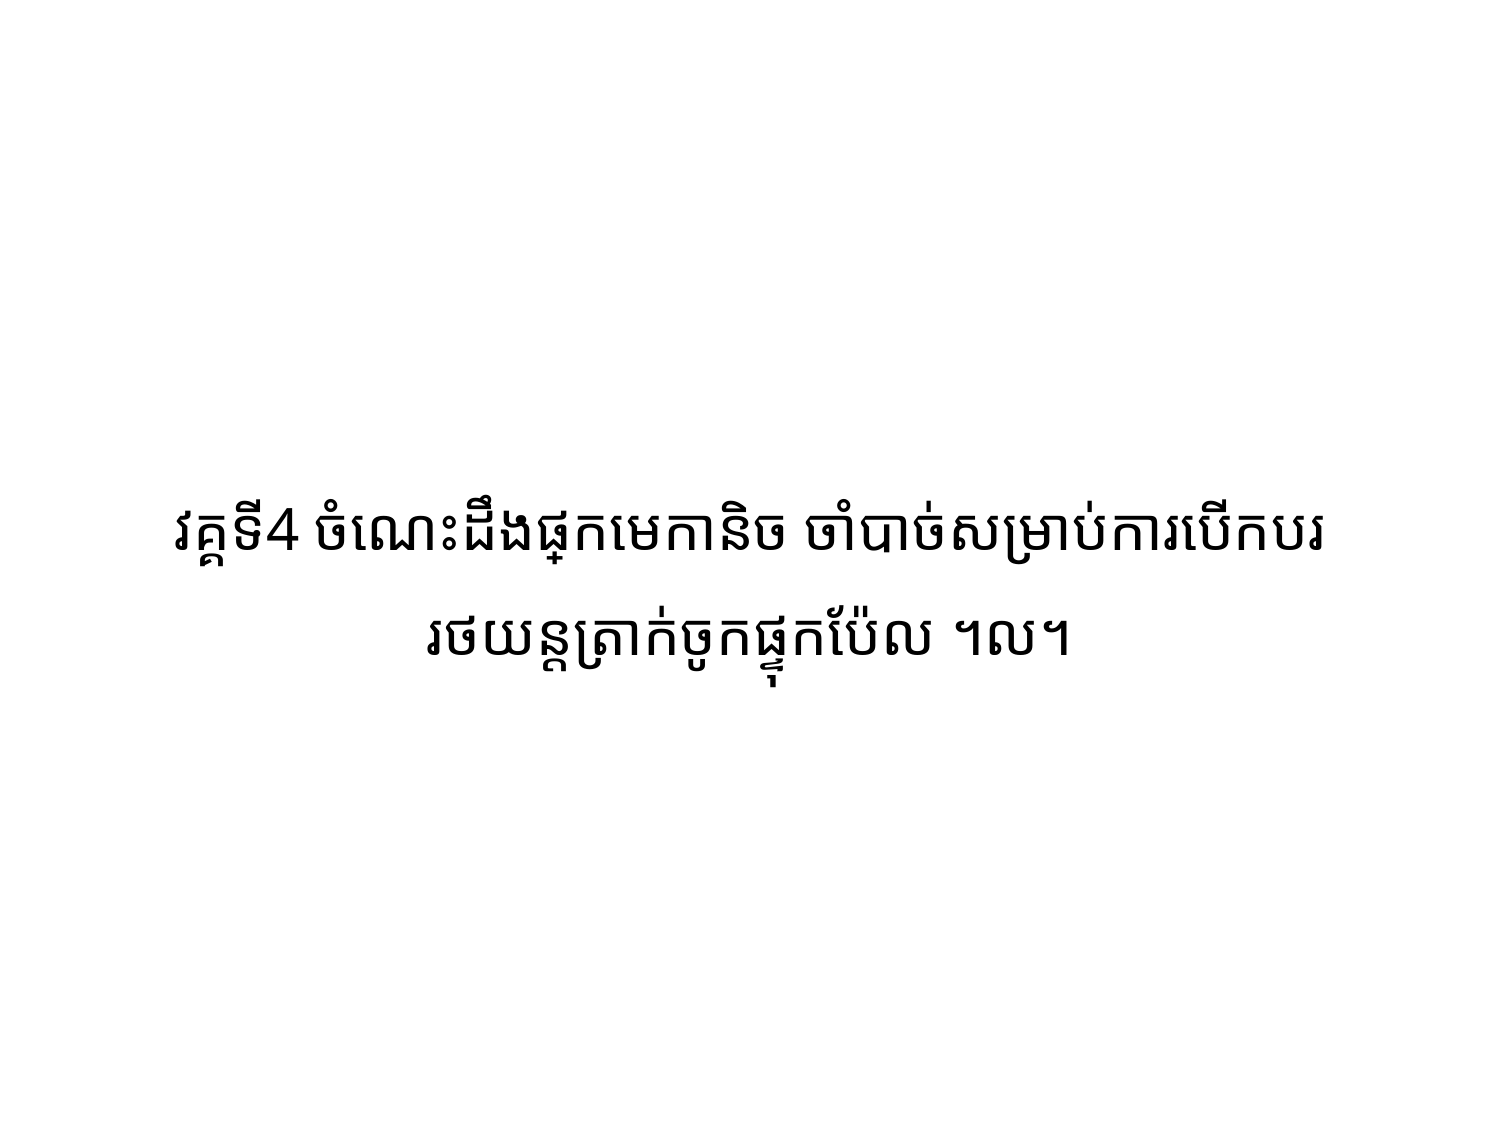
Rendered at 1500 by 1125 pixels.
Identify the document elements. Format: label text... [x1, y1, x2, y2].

title វគ្គទី4 ចំណេះដឹងផ្នែកមេកានិច ចាំបាច់សម្រាប់ការបើកបរ រថយន្តត្រាក់ចូកផ្ទុកប៉ែល ។ល។ [112, 374, 1388, 751]
